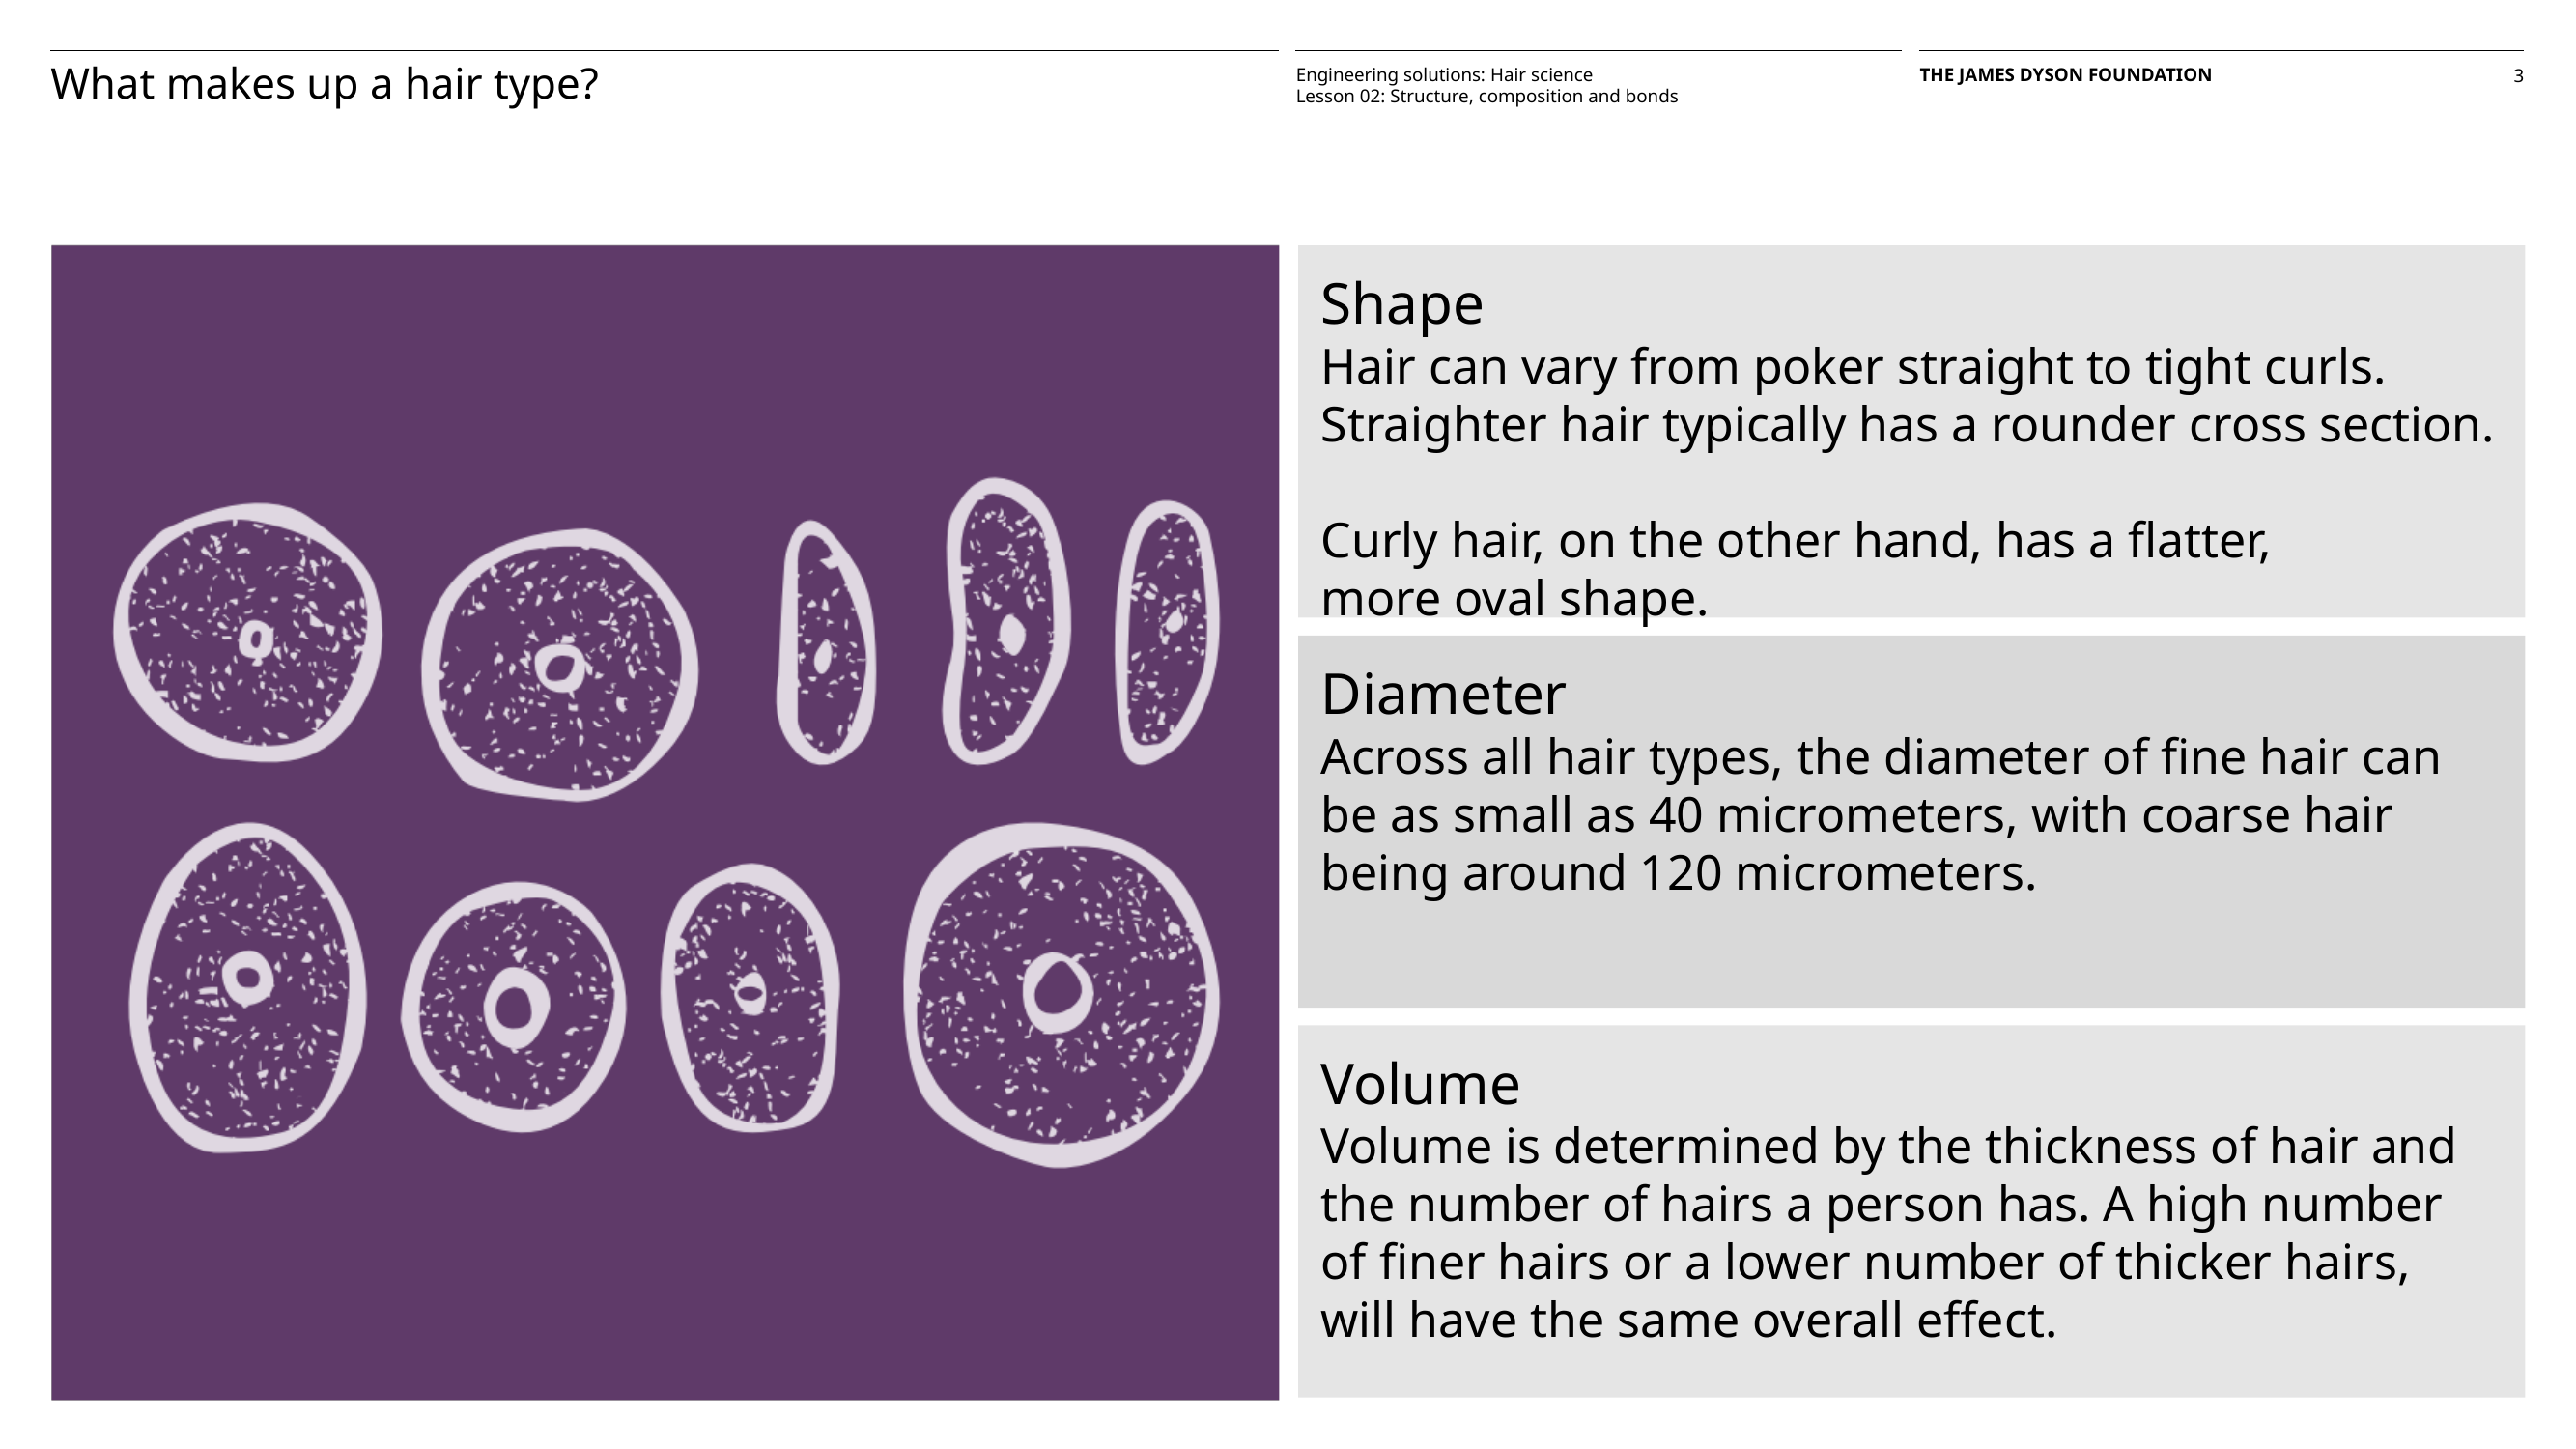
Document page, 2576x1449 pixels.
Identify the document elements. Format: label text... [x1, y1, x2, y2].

text_box Diameter Across all hair types, the diameter of fine hair can be as small as 40 micrometers, with coarse hair being around 120 micrometers. [1298, 635, 2526, 1009]
picture [0, 0, 1280, 1449]
text_box Volume Volume is determined by the thickness of hair and the number of hairs a person has. A high number of finer hairs or a lower number of thicker hairs, will have the same overall effect. [1298, 1025, 2526, 1398]
text_box Shape Hair can vary from poker straight to tight curls. Straighter hair typically has a rounder cross section. Curly hair, on the other hand, has a flatter, more oval shape. [1298, 245, 2526, 618]
